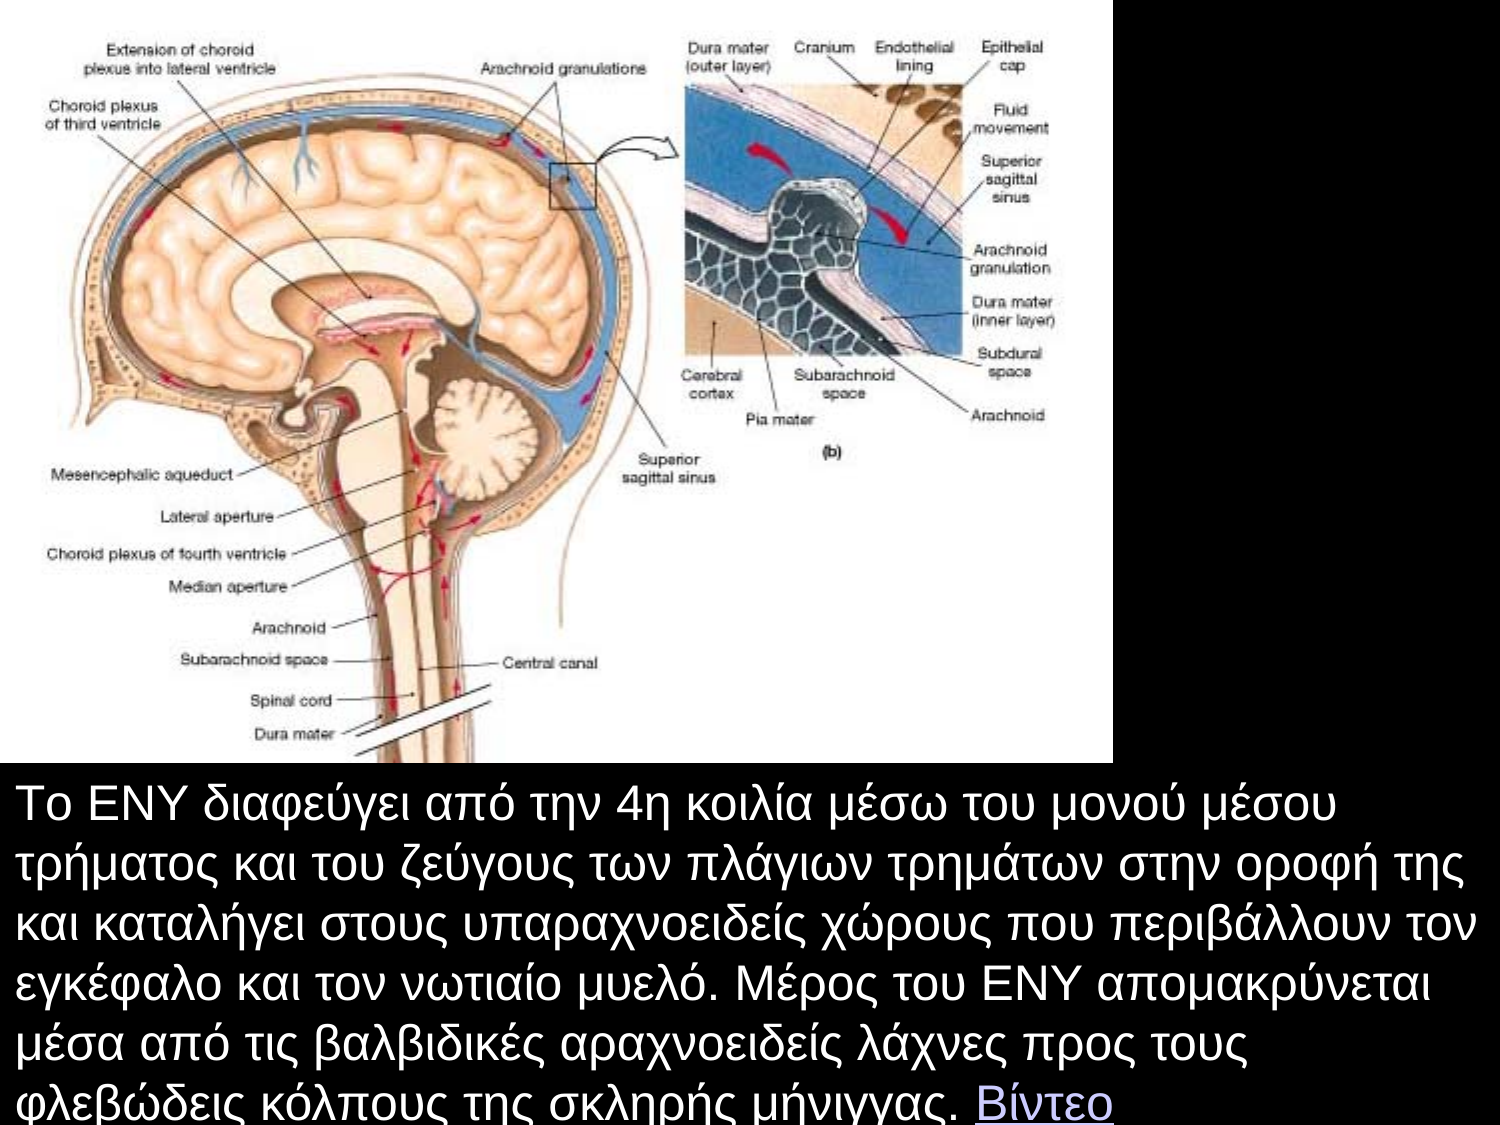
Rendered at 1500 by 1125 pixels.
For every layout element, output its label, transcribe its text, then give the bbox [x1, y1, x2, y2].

picture [0, 0, 1113, 1125]
text_box Tο ENY διαφεύγει από την 4η κοιλία μέσω του μονού μέσου τρήματος και του ζεύγους των πλάγιων τρημάτων στην οροφή της και καταλήγει στους υπαραχνοειδείς χώρους που περιβάλλουν τον εγκέφαλο και τον νωτιαίο μυελό. Mέρος του ENY απομακρύνεται μέσα από τις βαλβιδικές αραχνοειδείς λάχνες προς τους φλεβώδεις κόλπους της σκληρής μήνιγγας. Βίντεο [1116, 763, 1500, 1125]
